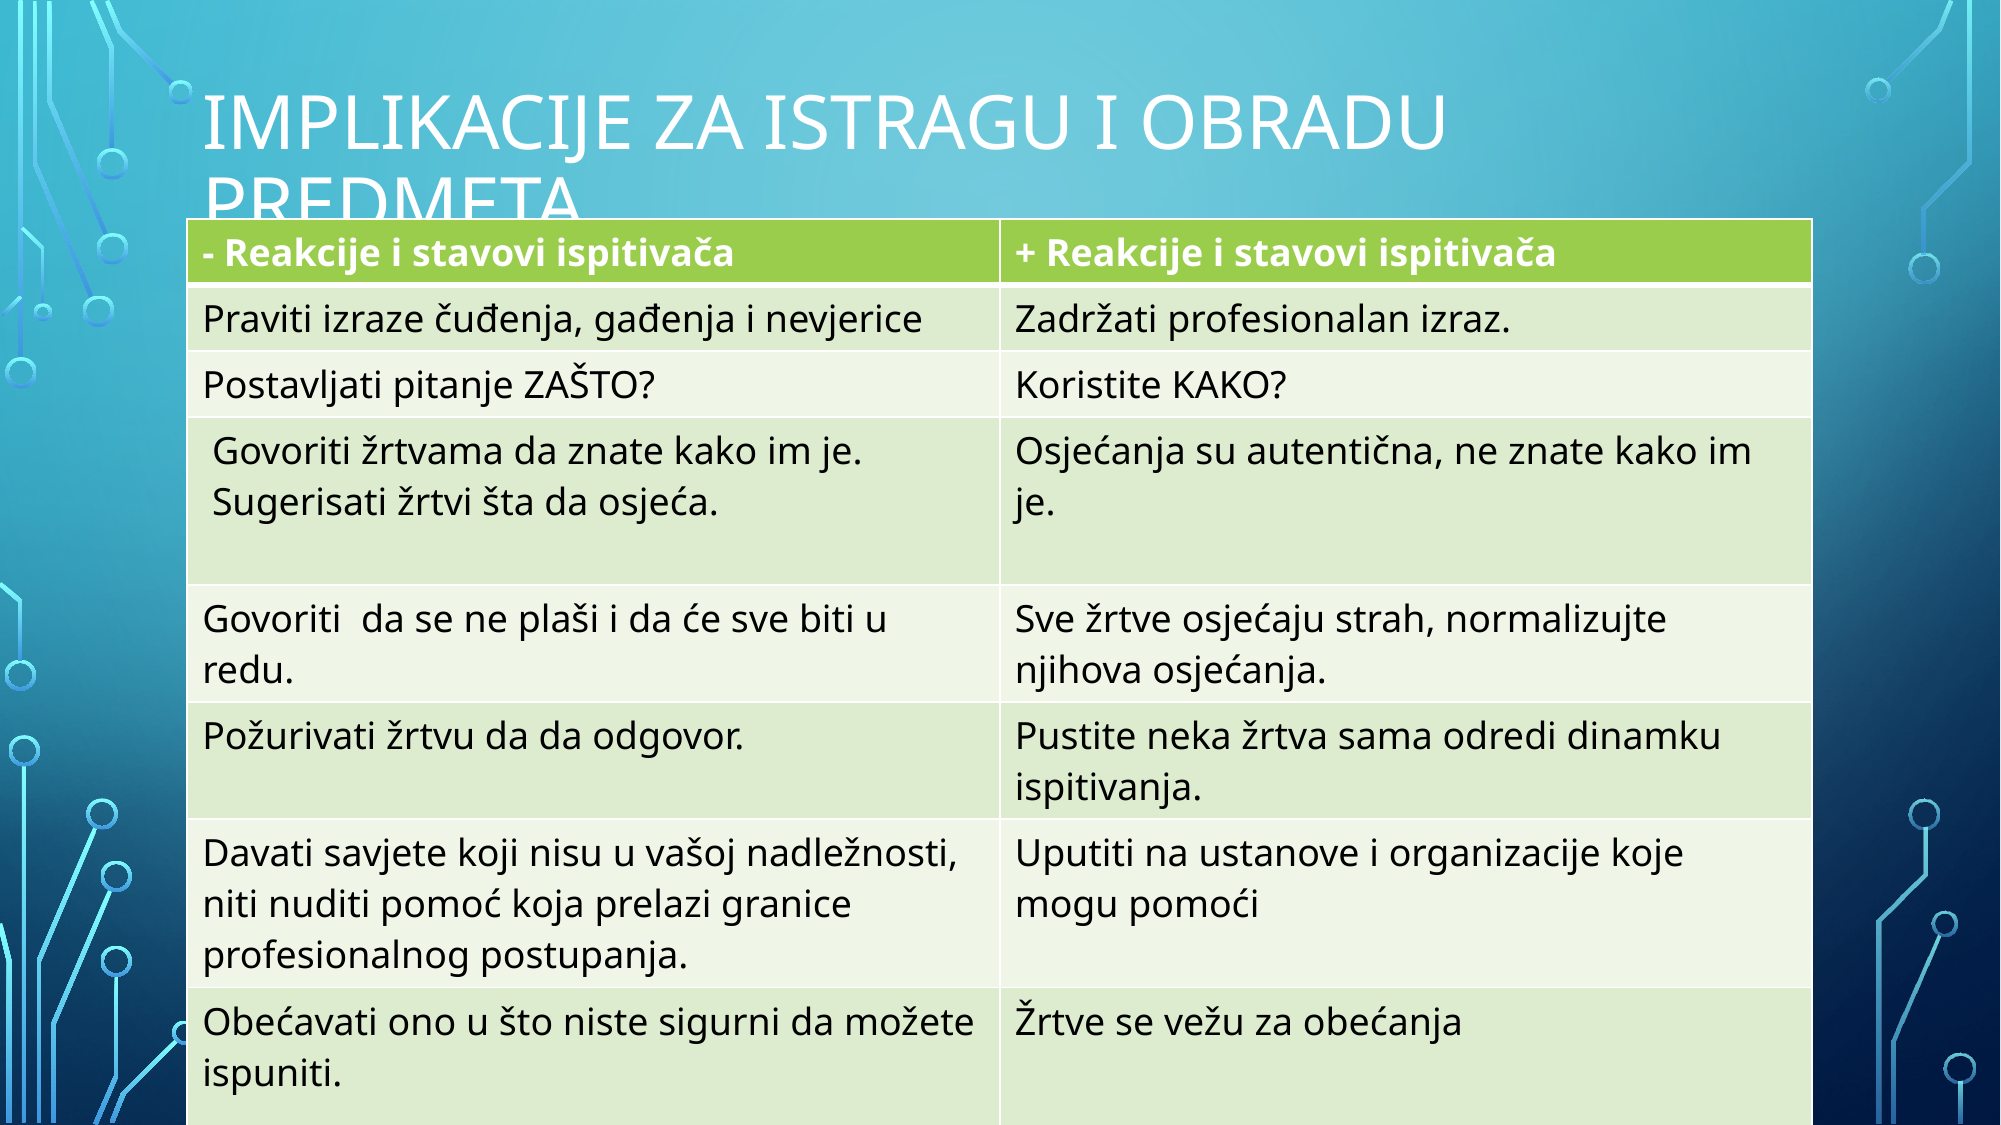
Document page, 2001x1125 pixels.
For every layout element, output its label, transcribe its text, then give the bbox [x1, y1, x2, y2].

title Implikacije za istragu i obradu predmeta [187, 101, 1813, 218]
table_cell Uputiti na ustanove i organizacije koje mogu pomoći [1001, 820, 1811, 987]
table_cell Davati savjete koji nisu u vašoj nadležnosti, niti nuditi pomoć koja prelazi granice profesionalnog postupanja. [188, 820, 999, 987]
table_cell Požurivati žrtvu da da odgovor. [188, 703, 999, 818]
table_cell Sve žrtve osjećaju strah, normalizujte njihova osjećanja. [1001, 586, 1811, 701]
table_header - Reakcije i stavovi ispitivača [188, 220, 999, 282]
table_cell Govoriti da se ne plaši i da će sve biti u redu. [188, 586, 999, 701]
table_cell Osjećanja su autentična, ne znate kako im je. [1001, 418, 1811, 584]
table_cell Zadržati profesionalan izraz. [1001, 288, 1811, 350]
table_cell Žrtve se vežu za obećanja [1001, 988, 1811, 1125]
table_cell Postavljati pitanje ZAŠTO? [188, 352, 999, 416]
table_cell Praviti izraze čuđenja, gađenja i nevjerice [188, 288, 999, 350]
table_cell Govoriti žrtvama da znate kako im je. Sugerisati žrtvi šta da osjeća. [188, 418, 999, 584]
table_header + Reakcije i stavovi ispitivača [1001, 220, 1811, 282]
table_cell Obećavati ono u što niste sigurni da možete ispuniti. [188, 988, 999, 1125]
table_cell Pustite neka žrtva sama odredi dinamku ispitivanja. [1001, 703, 1811, 818]
table_cell Koristite KAKO? [1001, 352, 1811, 416]
